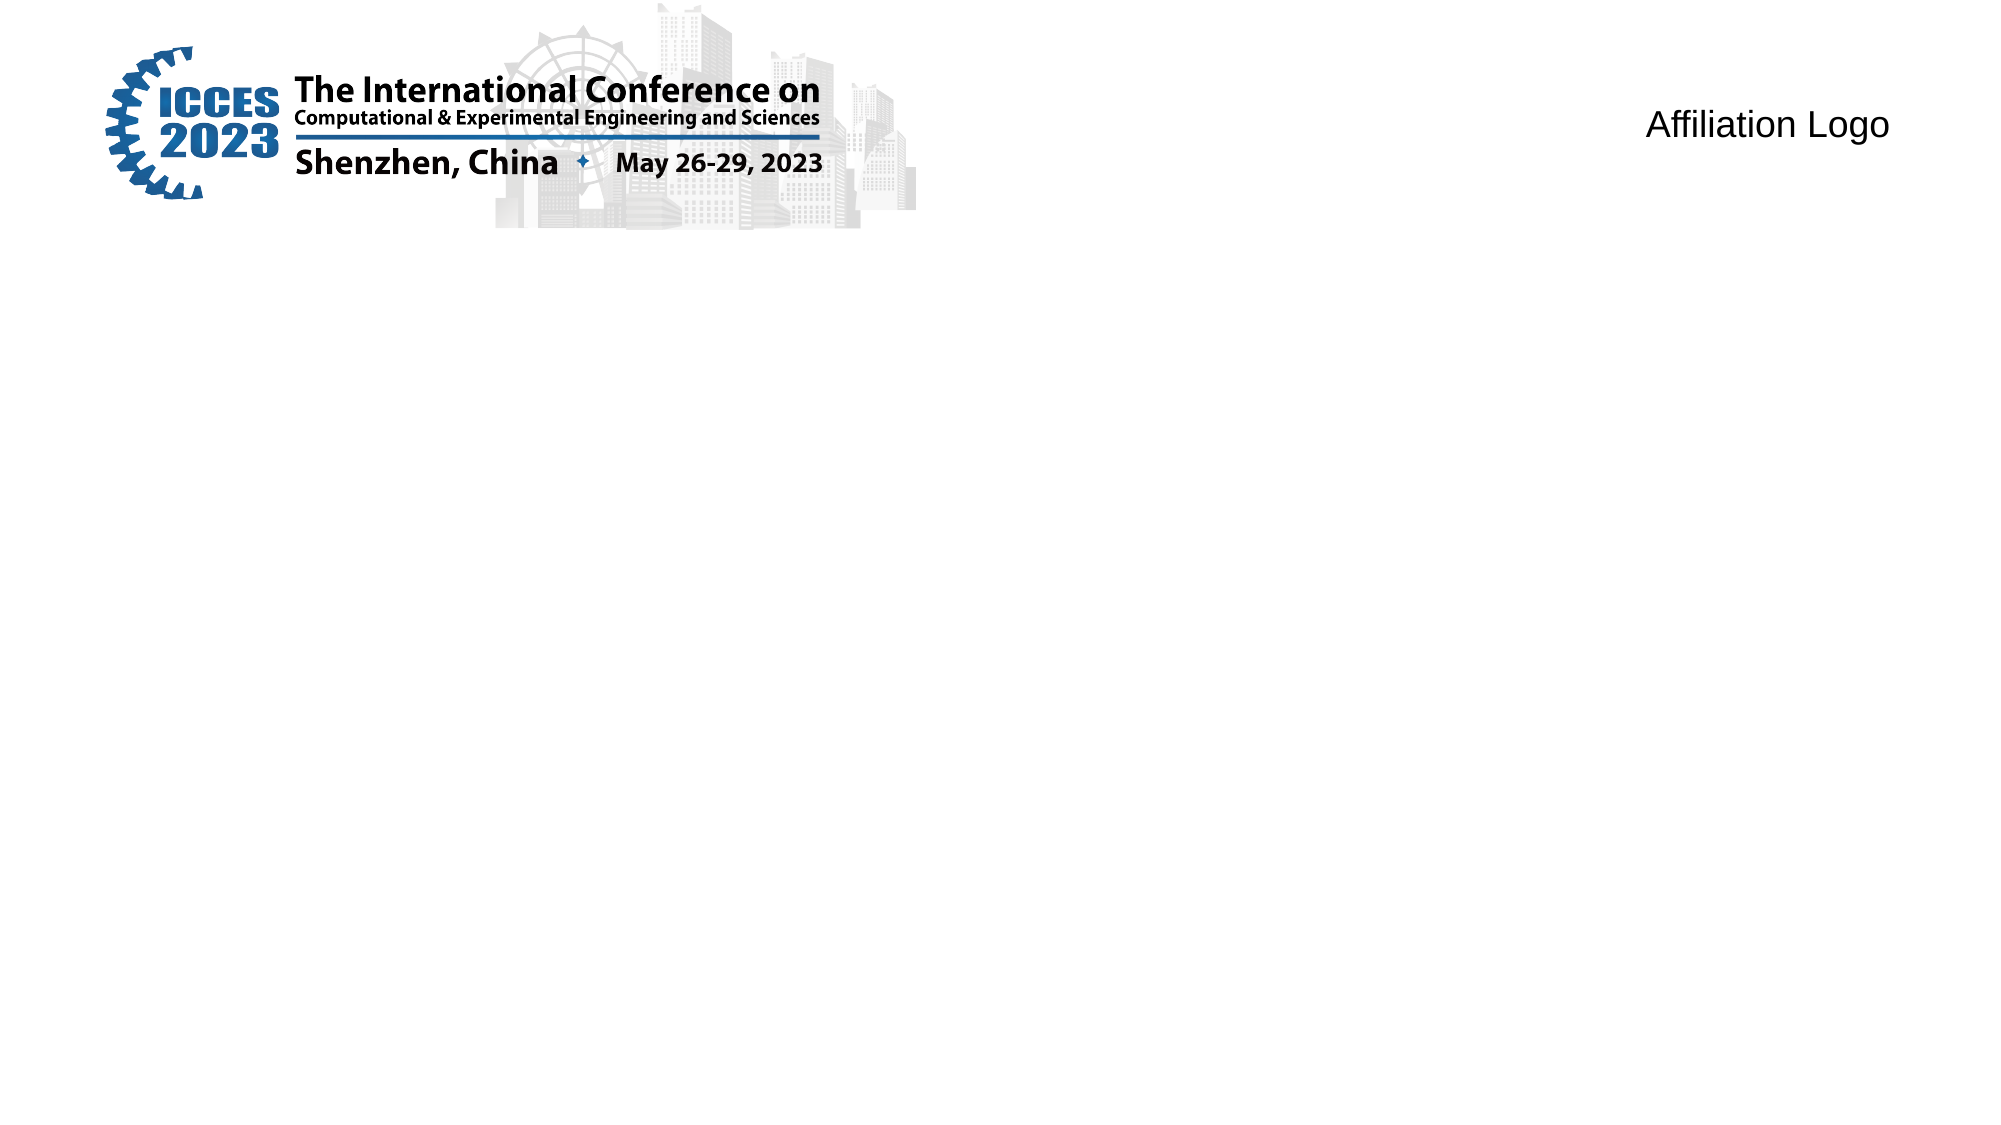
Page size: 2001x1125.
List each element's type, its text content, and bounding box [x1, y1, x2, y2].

picture [104, 3, 916, 230]
text_box Affiliation Logo [1353, 92, 1905, 153]
